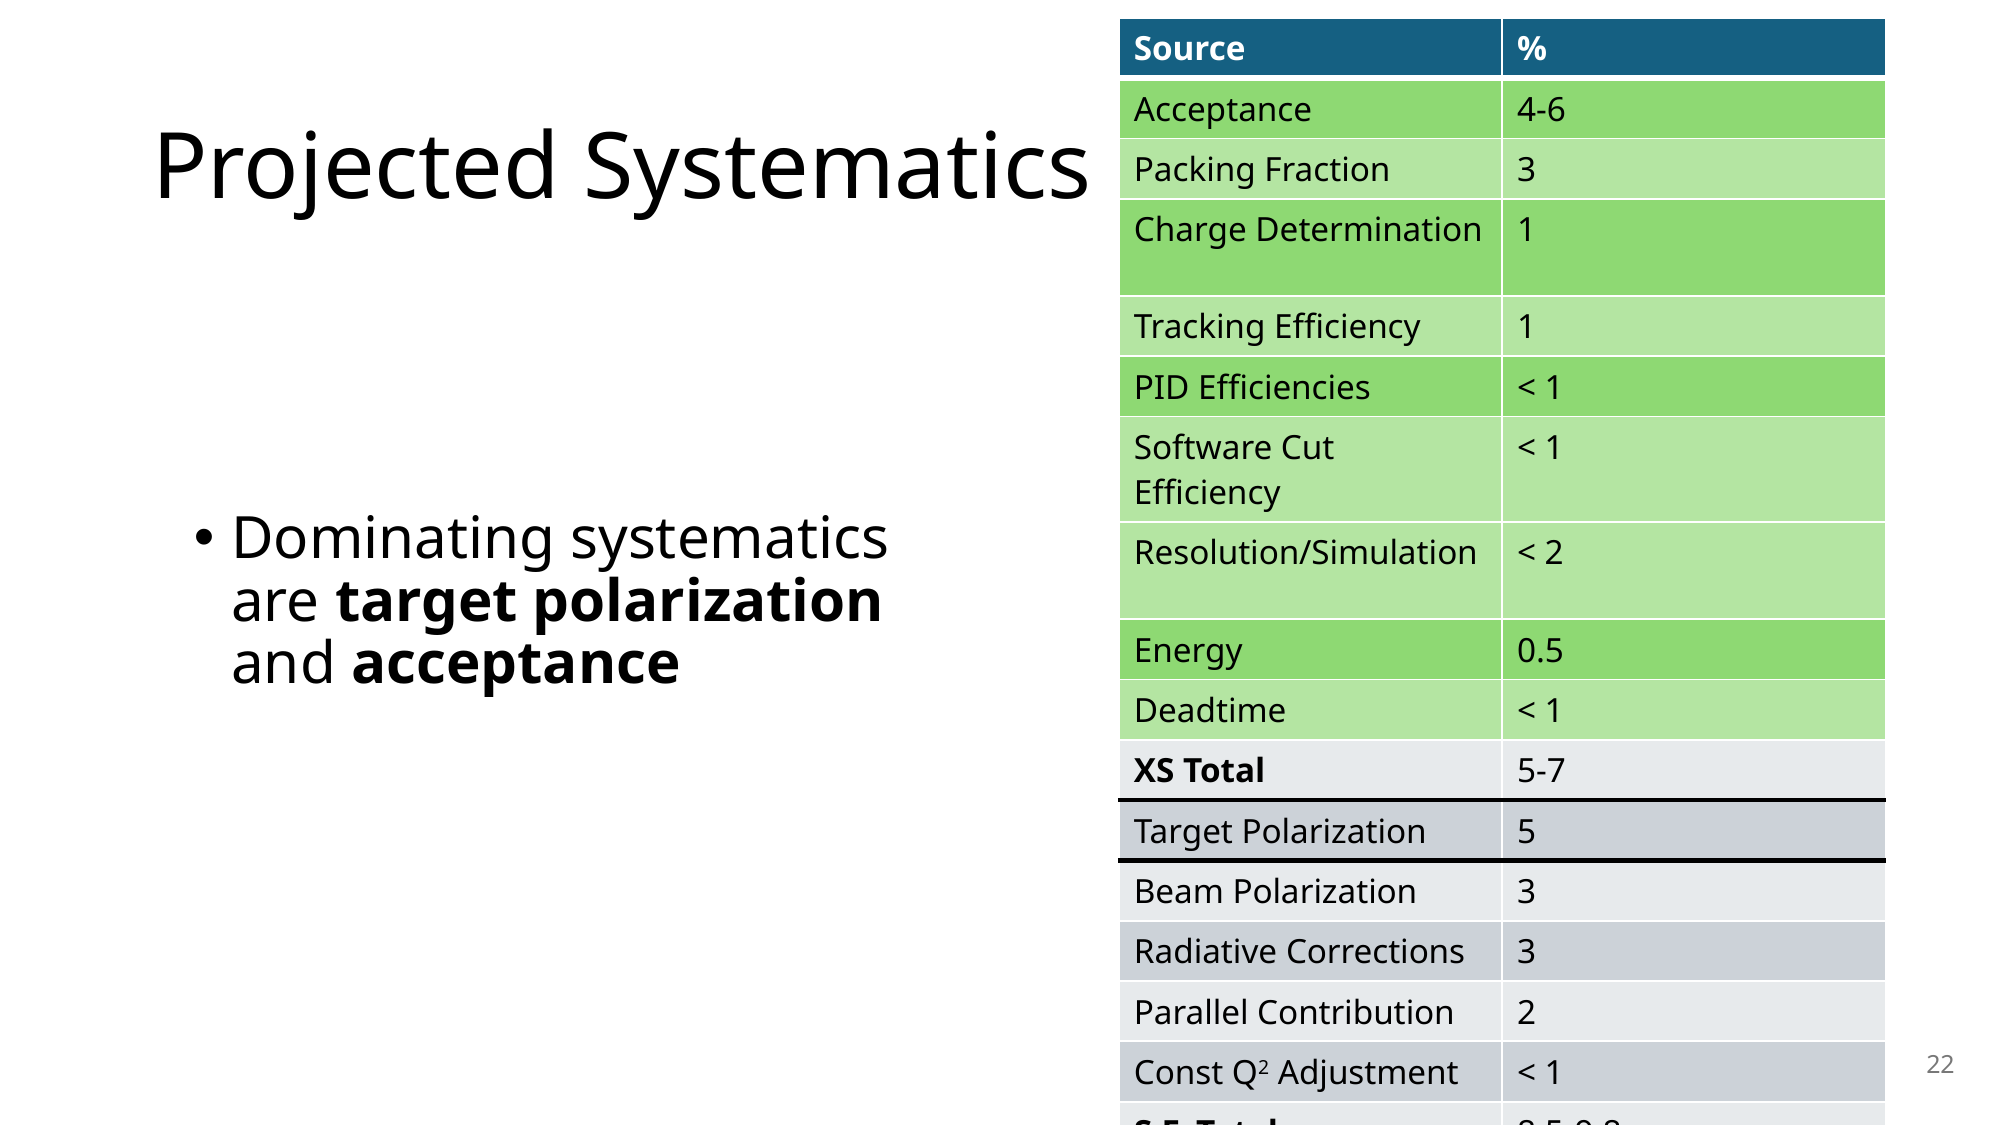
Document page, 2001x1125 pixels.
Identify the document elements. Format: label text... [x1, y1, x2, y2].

table_cell 3 [1503, 139, 1885, 198]
table_cell 2 [1503, 982, 1885, 1040]
table_cell Parallel Contribution [1120, 982, 1501, 1040]
table_cell Acceptance [1120, 81, 1501, 138]
table_cell Deadtime [1120, 680, 1501, 739]
table_cell Software Cut Efficiency [1120, 417, 1501, 521]
table_cell Const Q2 Adjustment [1120, 1042, 1501, 1101]
table_cell PID Efficiencies [1120, 357, 1501, 416]
table_cell Packing Fraction [1120, 139, 1501, 198]
table_cell 1 [1503, 297, 1885, 355]
table_cell < 1 [1503, 417, 1885, 521]
table_cell Charge Determination [1120, 200, 1501, 295]
table_cell Energy [1120, 620, 1501, 679]
list Dominating systematics are target polarization and acceptance [178, 500, 946, 1125]
table_header % [1503, 19, 1885, 75]
slide_number 22 [1519, 1035, 1970, 1096]
table_cell 1 [1503, 200, 1885, 295]
table_cell 5 [1503, 802, 1885, 858]
table_cell XS Total [1120, 741, 1501, 798]
table_cell 0.5 [1503, 620, 1885, 679]
table_header Source [1120, 19, 1501, 75]
title Projected Systematics [137, 59, 1118, 278]
table_cell < 1 [1503, 357, 1885, 416]
table_cell < 2 [1503, 523, 1885, 618]
table_cell Target Polarization [1120, 802, 1501, 858]
table_cell 8.5-9.8 [1503, 1103, 1885, 1125]
table_cell < 1 [1503, 680, 1885, 739]
table_cell S.F. Total [1120, 1103, 1501, 1125]
table_cell Beam Polarization [1120, 863, 1501, 920]
table_cell 3 [1503, 863, 1885, 920]
table_cell 5-7 [1503, 741, 1885, 798]
table_cell < 1 [1503, 1042, 1885, 1101]
table_cell Tracking Efficiency [1120, 297, 1501, 355]
table_cell Radiative Corrections [1120, 922, 1501, 980]
table_cell 4-6 [1503, 81, 1885, 138]
table_cell Resolution/Simulation [1120, 523, 1501, 618]
table_cell 3 [1503, 922, 1885, 980]
